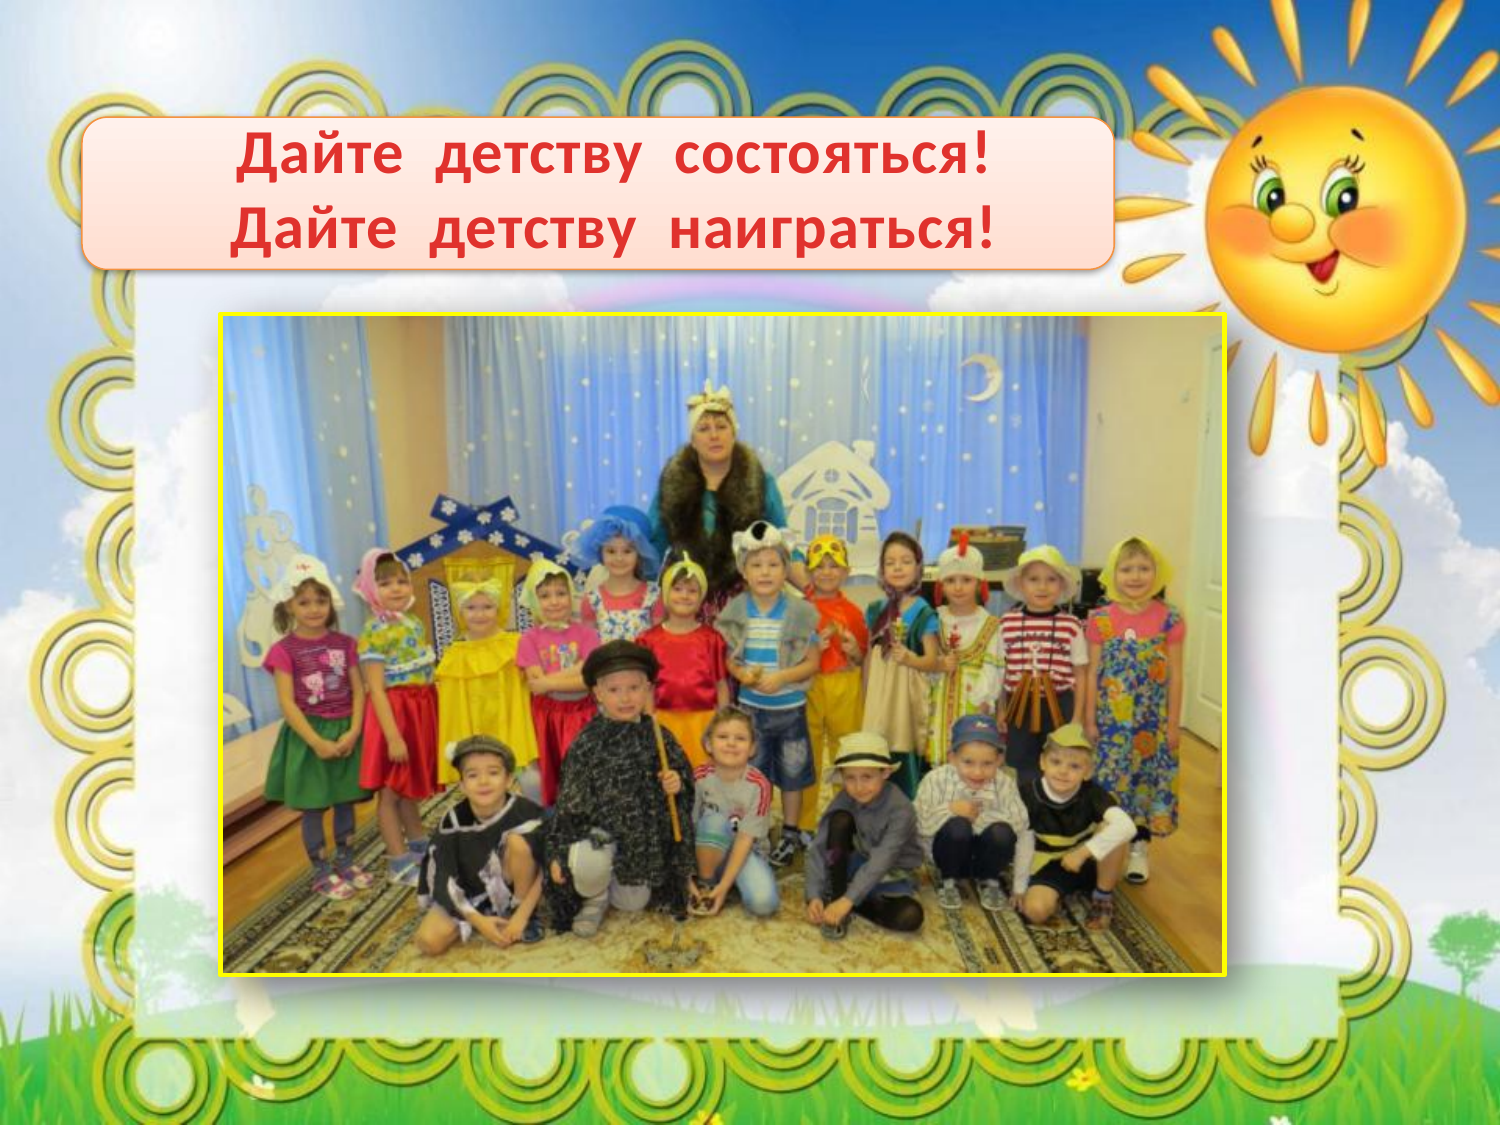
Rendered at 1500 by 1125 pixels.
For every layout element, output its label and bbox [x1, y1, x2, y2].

picture [0, 0, 1500, 1125]
text_box [81, 116, 1137, 270]
